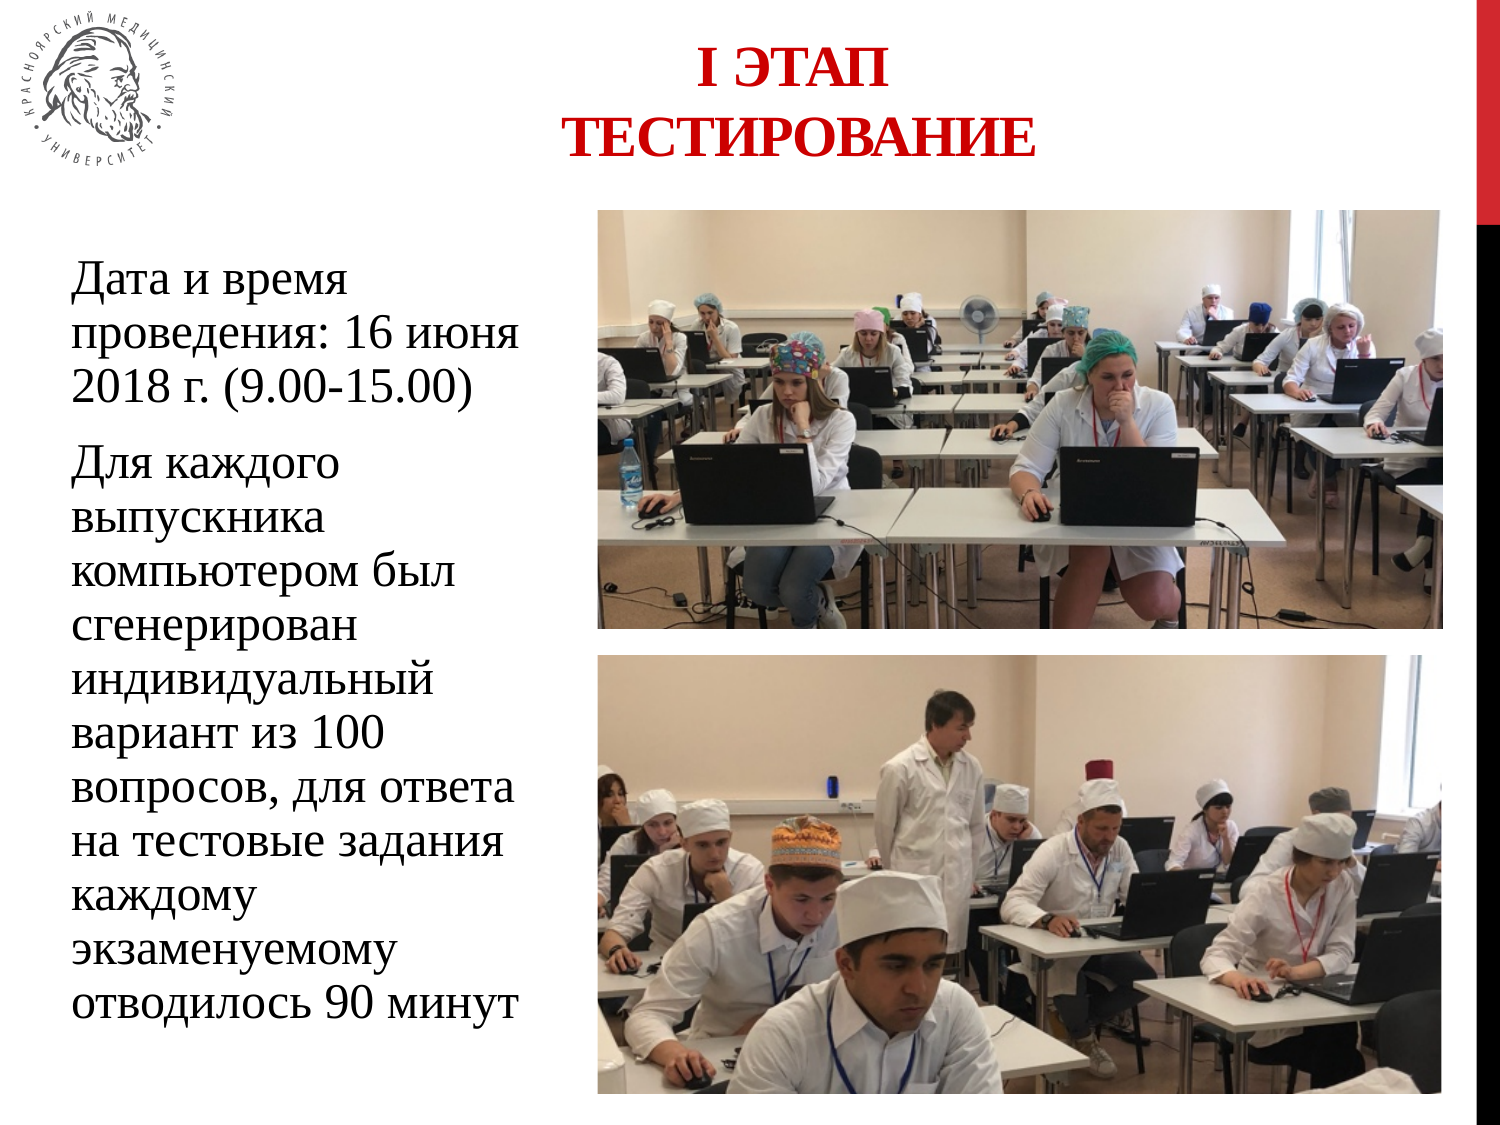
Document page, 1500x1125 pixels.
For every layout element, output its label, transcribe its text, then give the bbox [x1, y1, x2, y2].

picture [0, 0, 200, 180]
list Дата и время проведения: 16 июня 2018 г. (9.00-15.00) Для каждого выпускника компьютером был сгенерирован индивидуальный вариант из 100 вопросов, для ответа на тестовые задания каждому экзаменуемому отводилось 90 минут [40, 243, 574, 1094]
picture [597, 655, 1442, 1095]
title I этап тестирование [208, 35, 1463, 176]
picture [597, 210, 1444, 630]
